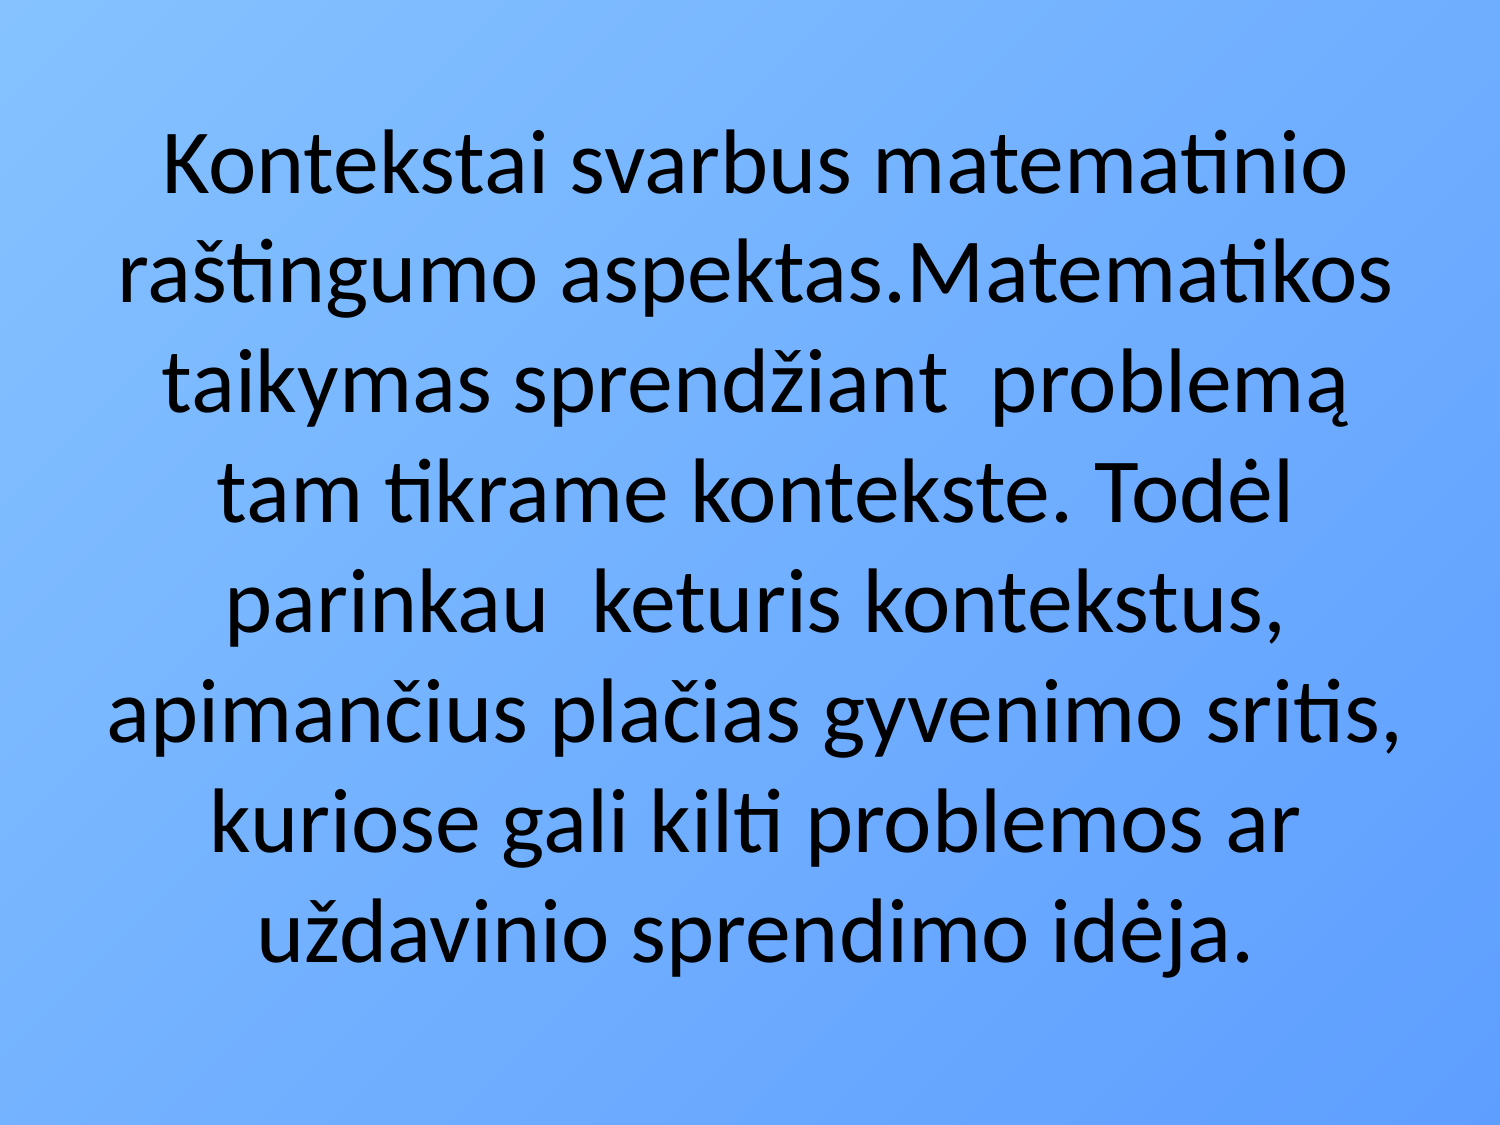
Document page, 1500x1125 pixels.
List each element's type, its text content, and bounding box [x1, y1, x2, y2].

title Kontekstai svarbus matematinio raštingumo aspektas.Matematikos taikymas sprendžiant problemą tam tikrame kontekste. Todėl parinkau keturis kontekstus, apimančius plačias gyvenimo sritis, kuriose gali kilti problemos ar uždavinio sprendimo idėja. [87, 45, 1425, 1038]
